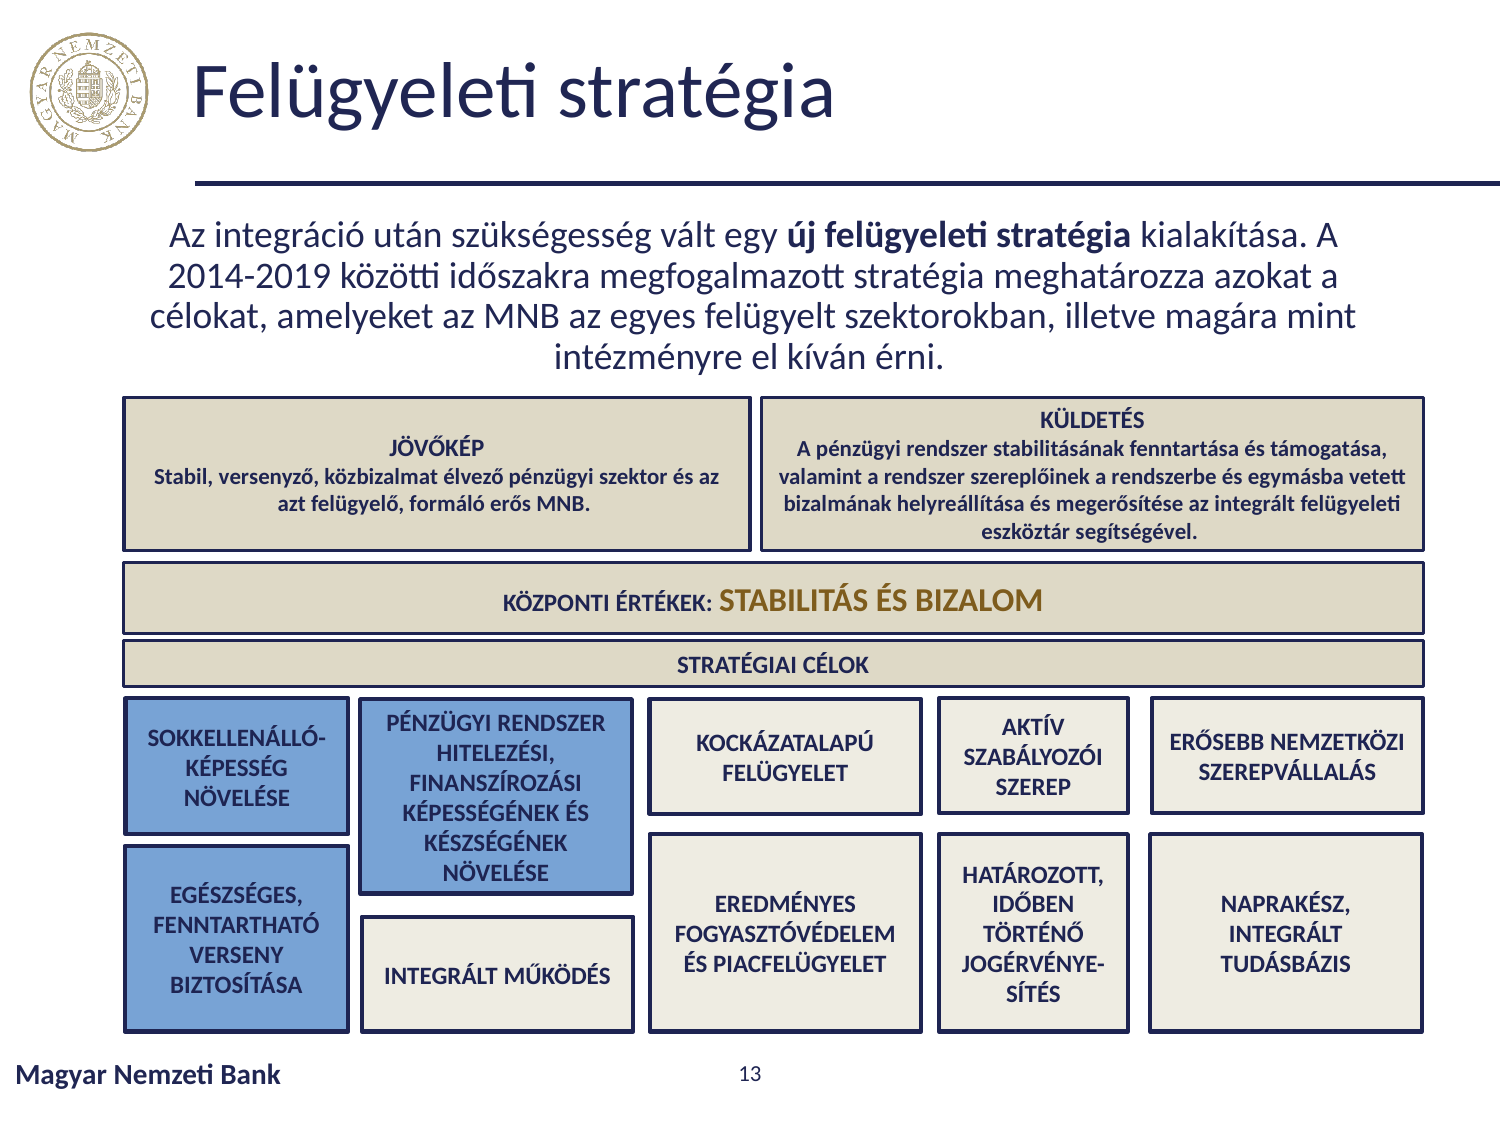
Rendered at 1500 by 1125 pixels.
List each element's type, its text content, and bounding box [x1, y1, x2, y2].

picture [17, 21, 161, 165]
text_box ERŐSEBB NEMZETKÖZI SZEREPVÁLLALÁS [1150, 696, 1425, 815]
text_box KOCKÁZATALAPÚ FELÜGYELET [647, 697, 923, 816]
text_box KÜLDETÉS A pénzügyi rendszer stabilitásának fenntartása és támogatása, valamint a rendszer szereplőinek a rendszerbe és egymásba vetett bizalmának helyreállítása és megerősítése az integrált felügyeleti eszköztár segítségével. [760, 395, 1425, 553]
text_box STRATÉGIAI CÉLOK [121, 639, 1425, 689]
slide_number 13 [581, 1042, 919, 1103]
list Az integráció után szükségesség vált egy új felügyeleti stratégia kialakítása. A 2014-2019 közötti időszakra megfogalmazott stratégia meghatározza azokat a célokat, amelyeket az MNB az egyes felügyelt szektorokban, illetve magára mint intézményre el kíván érni. [106, 208, 1401, 1024]
text_box Sokkellenálló-képesség növelése [123, 696, 350, 836]
text_box AKTÍV SZABÁLYOZÓI SZEREP [937, 696, 1130, 815]
footer Magyar Nemzeti Bank [0, 1042, 507, 1103]
text_box INTEGRÁLT MŰKÖDÉS [360, 915, 635, 1034]
text_box KÖZPONTI ÉRTÉKEK: STABILITÁS ÉS BIZALOM [122, 560, 1425, 635]
text_box NAPRAKÉSZ, INTEGRÁLT TUDÁSBÁZIS [1148, 832, 1424, 1034]
text_box EREDMÉNYES FOGYASZTÓVÉDELEM ÉS PIACFELÜGYELET [648, 832, 923, 1034]
text_box JÖVŐKÉP Stabil, versenyző, közbizalmat élvező pénzügyi szektor és az azt felügyelő, formáló erős MNB. [122, 395, 752, 553]
text_box HATÁROZOTT, IDŐBEN TÖRTÉNŐ JOGÉRVÉNYE-SÍTÉS [937, 832, 1130, 1034]
text_box Egészséges, fenntartható verseny biztosítása [123, 844, 350, 1034]
text_box Pénzügyi rendszer hitelezési, finanszírozási képességének és készségének növelése [358, 697, 634, 896]
title Felügyeleti stratégia [177, 29, 1406, 155]
